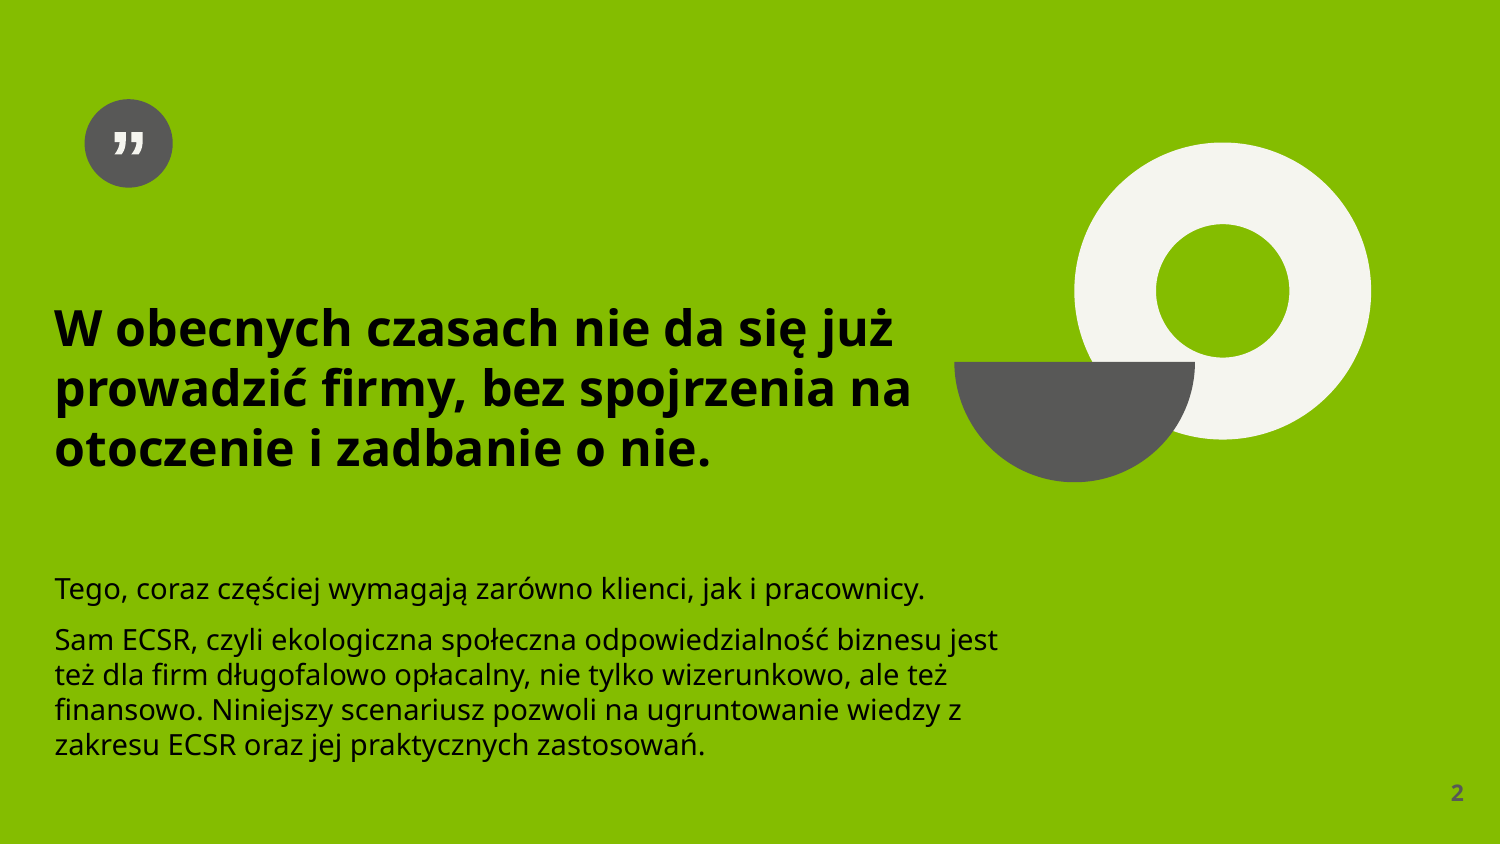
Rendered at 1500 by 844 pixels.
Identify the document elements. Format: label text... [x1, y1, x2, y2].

slide_number 2 [1374, 779, 1464, 809]
list W obecnych czasach nie da się już prowadzić firmy, bez spojrzenia na otoczenie i zadbanie o nie. Tego, coraz częściej wymagają zarówno klienci, jak i pracownicy. Sam ECSR, czyli ekologiczna społeczna odpowiedzialność biznesu jest też dla firm długofalowo opłacalny, nie tylko wizerunkowo, ale też finansowo. Niniejszy scenariusz pozwoli na ugruntowanie wiedzy z zakresu ECSR oraz jej praktycznych zastosowań. [54, 376, 1039, 762]
